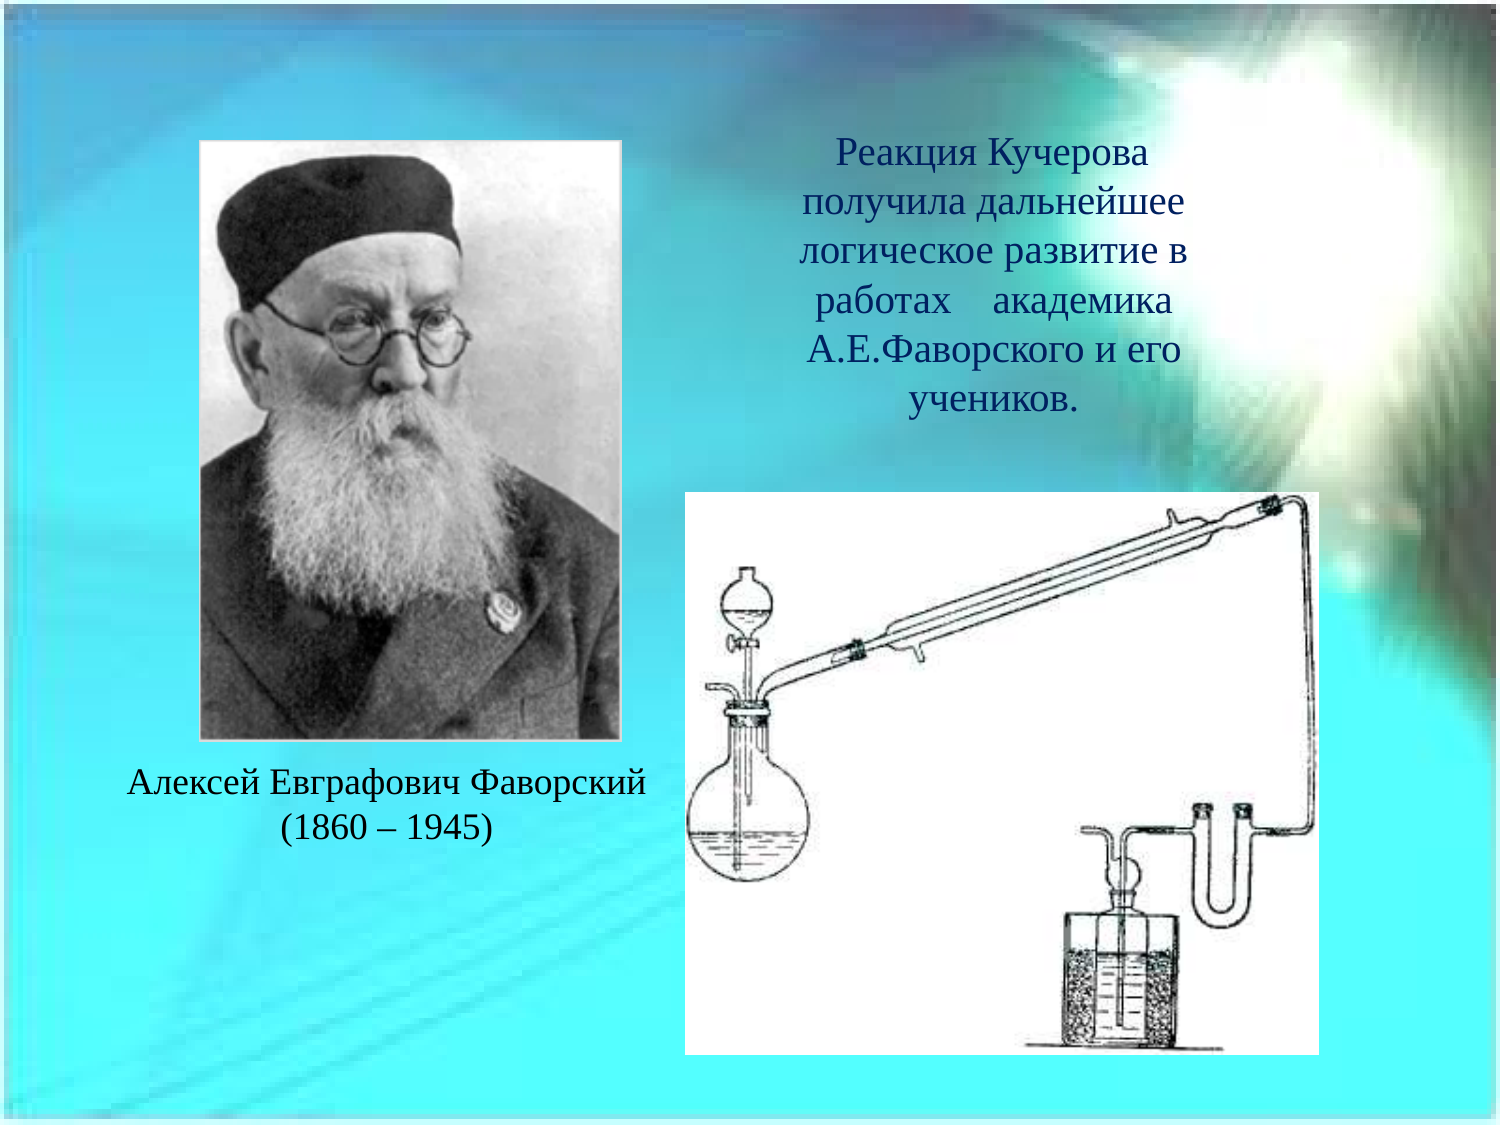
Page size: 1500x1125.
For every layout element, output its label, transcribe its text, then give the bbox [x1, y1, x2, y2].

text_box Алексей Евграфович Фаворский (1860 – 1945) [82, 749, 679, 855]
list Реакция Кучерова получила дальнейшее логическое развитие в работах академика А.Е.Фаворского и его учеников. [726, 117, 1207, 469]
picture [0, 0, 1500, 1125]
